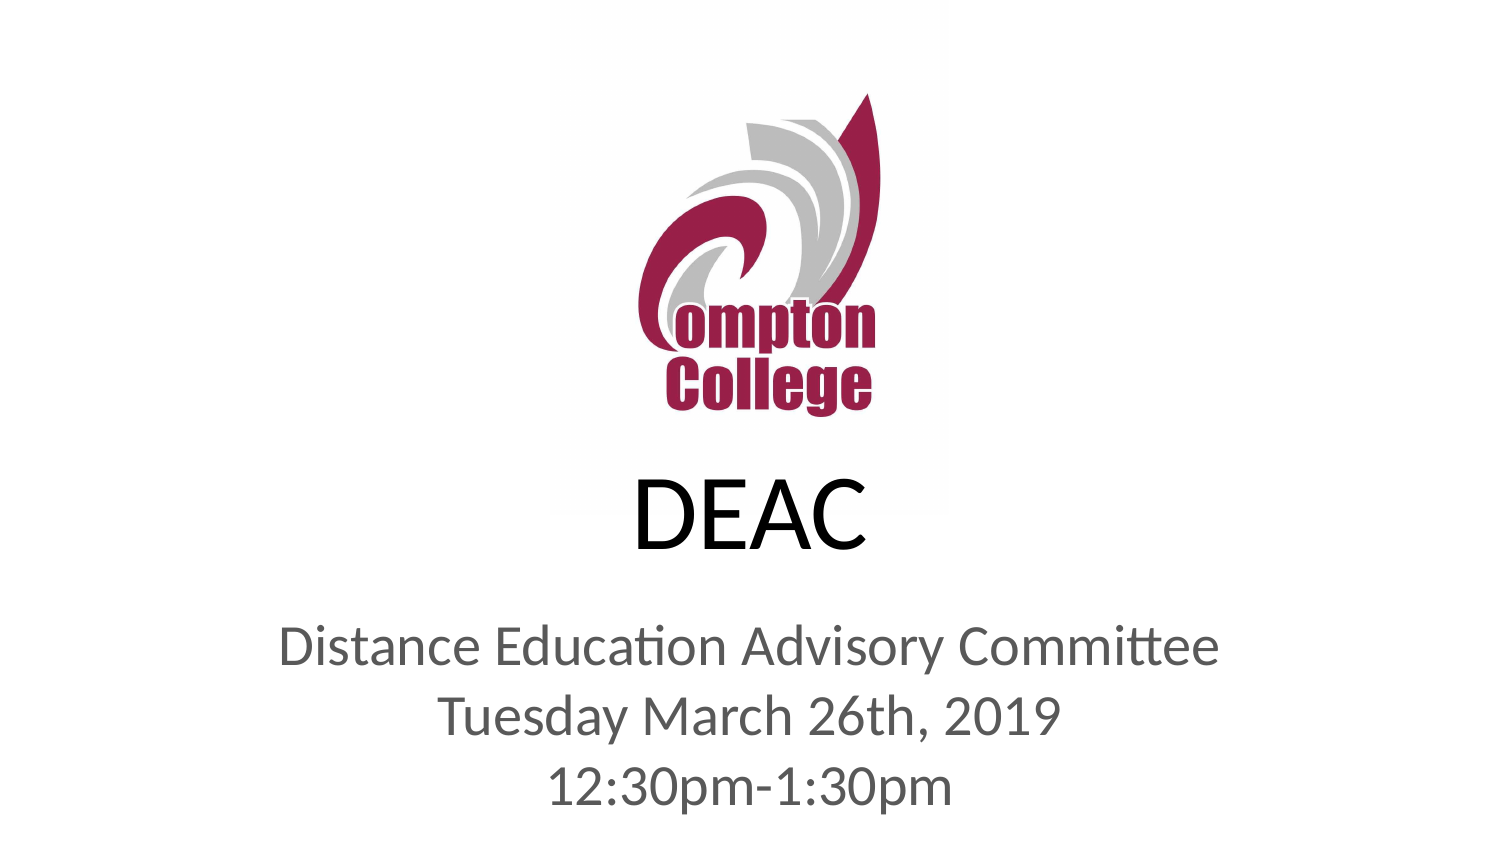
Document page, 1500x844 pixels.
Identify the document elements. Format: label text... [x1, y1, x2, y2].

subtitle Distance Education Advisory Committee Tuesday March 26th, 2019 12:30pm-1:30pm [51, 592, 1449, 818]
title DEAC [51, 249, 1449, 587]
picture [550, 0, 950, 516]
